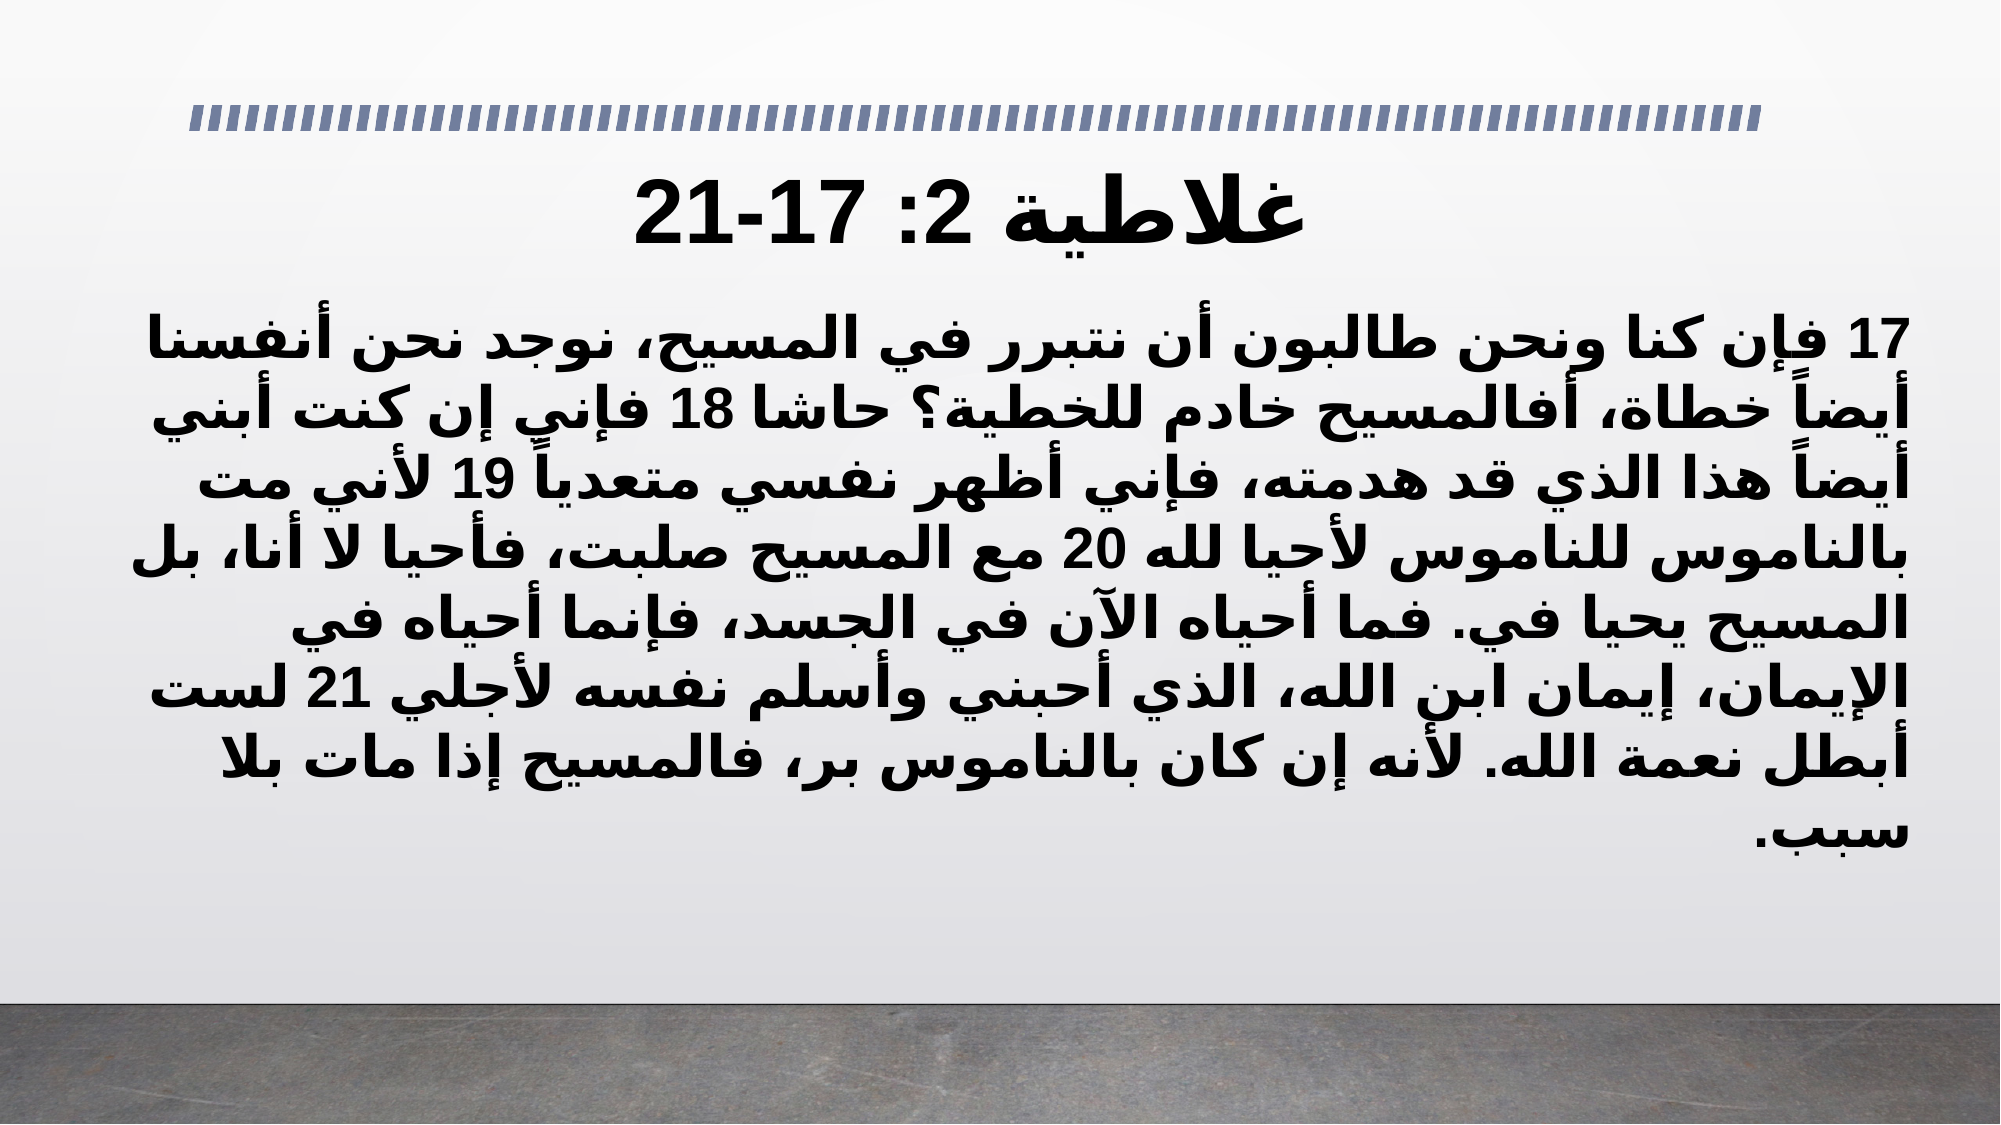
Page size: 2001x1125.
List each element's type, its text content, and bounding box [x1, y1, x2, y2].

list 17 فإن كنا ونحن طالبون أن نتبرر في المسيح، نوجد نحن أنفسنا أيضاً خطاة، أفالمسيح خادم للخطية؟ حاشا 18 فإني إن كنت أبني أيضاً هذا الذي قد هدمته، فإني أظهر نفسي متعدياً 19 لأني مت بالناموس للناموس لأحيا لله 20 مع المسيح صلبت، فأحيا لا أنا، بل المسيح يحيا في. فما أحياه الآن في الجسد، فإنما أحياه في الإيمان، إيمان ابن الله، الذي أحبني وأسلم نفسه لأجلي 21 لست أبطل نعمة الله. لأنه إن كان بالناموس بر، فالمسيح إذا مات بلا سبب. [56, 292, 1928, 833]
picture [0, 1004, 2000, 1124]
title غلاطية 2: 17-21 [185, 156, 1761, 292]
